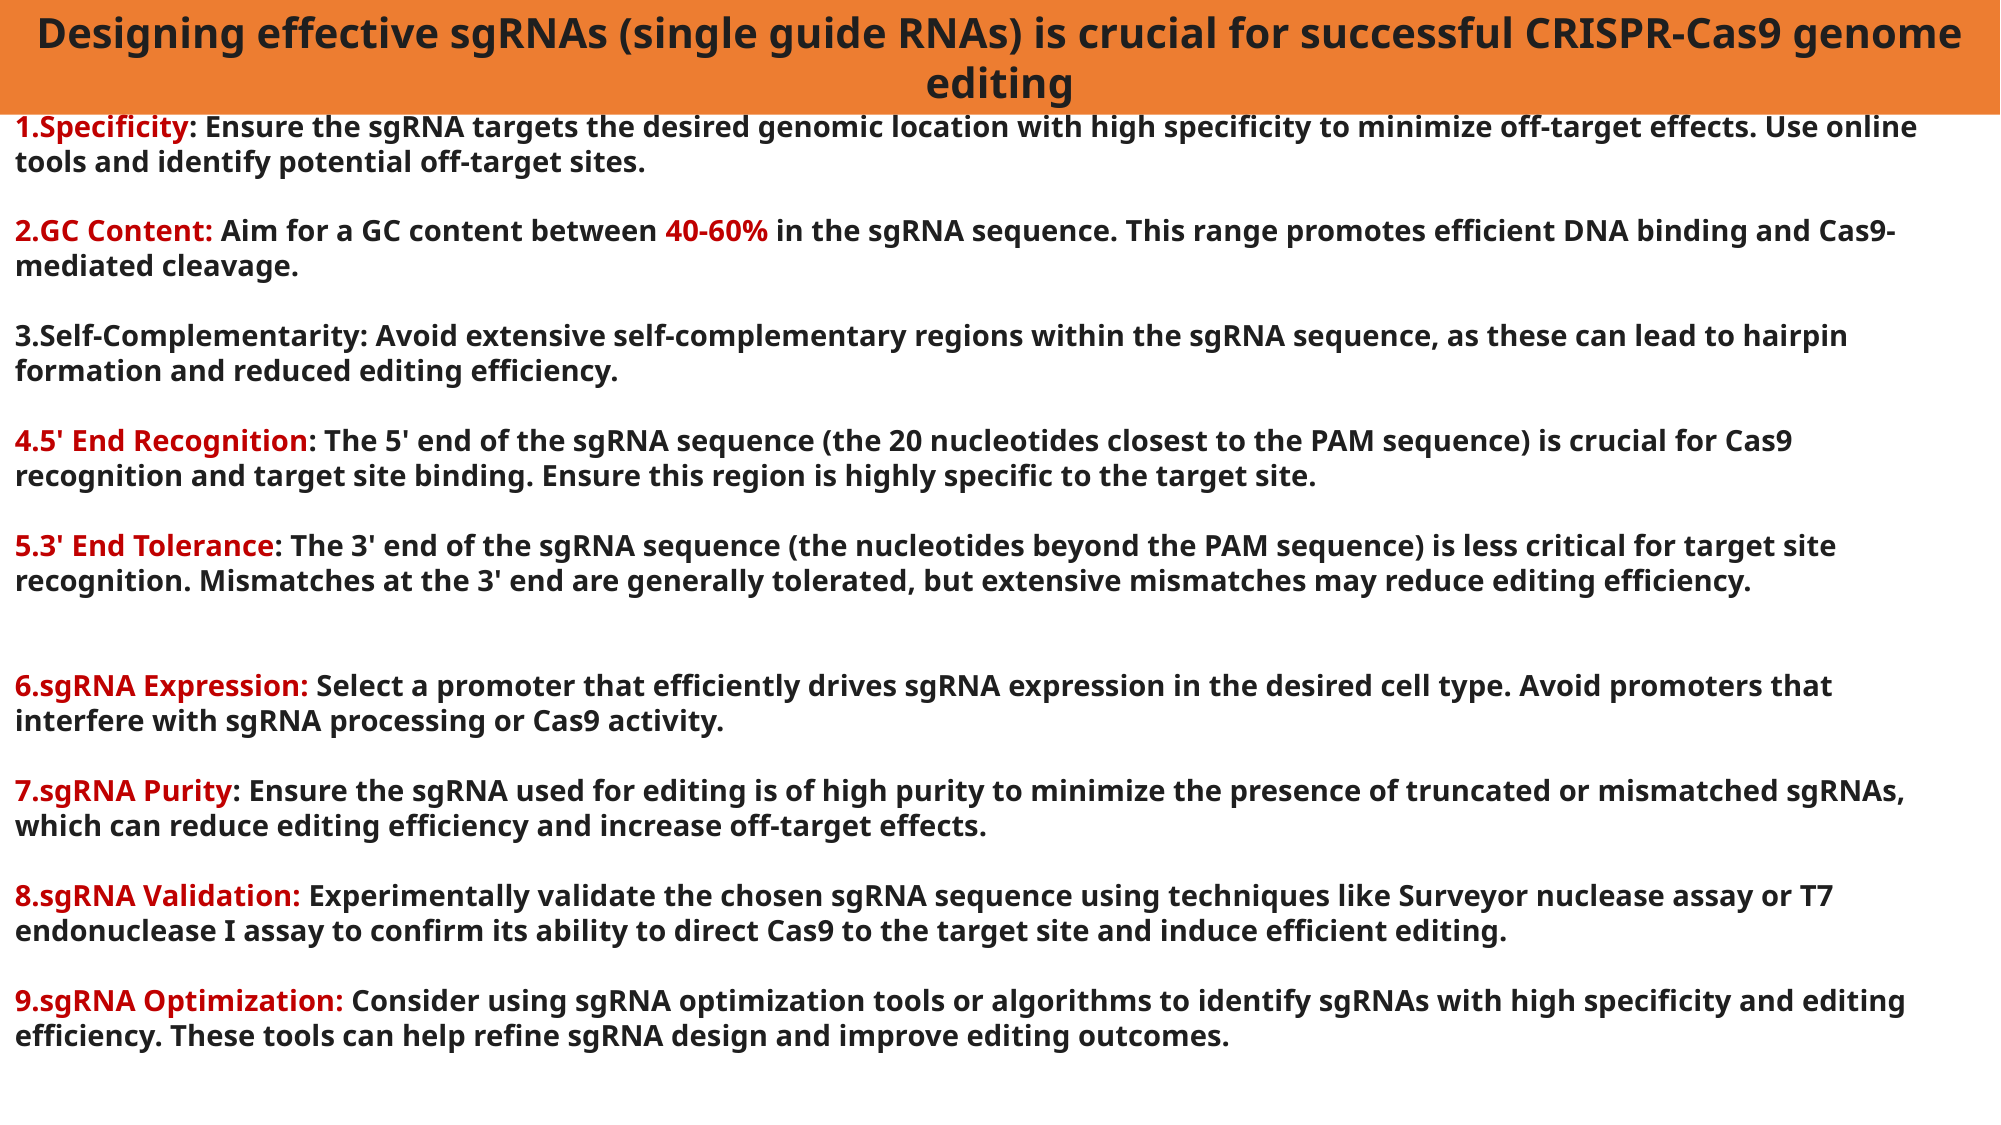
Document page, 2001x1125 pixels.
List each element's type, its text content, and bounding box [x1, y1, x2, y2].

text_box Specificity: Ensure the sgRNA targets the desired genomic location with high specificity to minimize off-target effects. Use online tools and identify potential off-target sites. GC Content: Aim for a GC content between 40-60% in the sgRNA sequence. This range promotes efficient DNA binding and Cas9-mediated cleavage. Self-Complementarity: Avoid extensive self-complementary regions within the sgRNA sequence, as these can lead to hairpin formation and reduced editing efficiency. 5' End Recognition: The 5' end of the sgRNA sequence (the 20 nucleotides closest to the PAM sequence) is crucial for Cas9 recognition and target site binding. Ensure this region is highly specific to the target site. 3' End Tolerance: The 3' end of the sgRNA sequence (the nucleotides beyond the PAM sequence) is less critical for target site recognition. Mismatches at the 3' end are generally tolerated, but extensive mismatches may reduce editing efficiency. sgRNA Expression: Select a promoter that efficiently drives sgRNA expression in the desired cell type. Avoid promoters that interfere with sgRNA processing or Cas9 activity. sgRNA Purity: Ensure the sgRNA used for editing is of high purity to minimize the presence of truncated or mismatched sgRNAs, which can reduce editing efficiency and increase off-target effects. sgRNA Validation: Experimentally validate the chosen sgRNA sequence using techniques like Surveyor nuclease assay or T7 endonuclease I assay to confirm its ability to direct Cas9 to the target site and induce efficient editing. sgRNA Optimization: Consider using sgRNA optimization tools or algorithms to identify sgRNAs with high specificity and editing efficiency. These tools can help refine sgRNA design and improve editing outcomes. [0, 65, 1946, 1060]
text_box Designing effective sgRNAs (single guide RNAs) is crucial for successful CRISPR-Cas9 genome editing [0, 0, 2000, 115]
